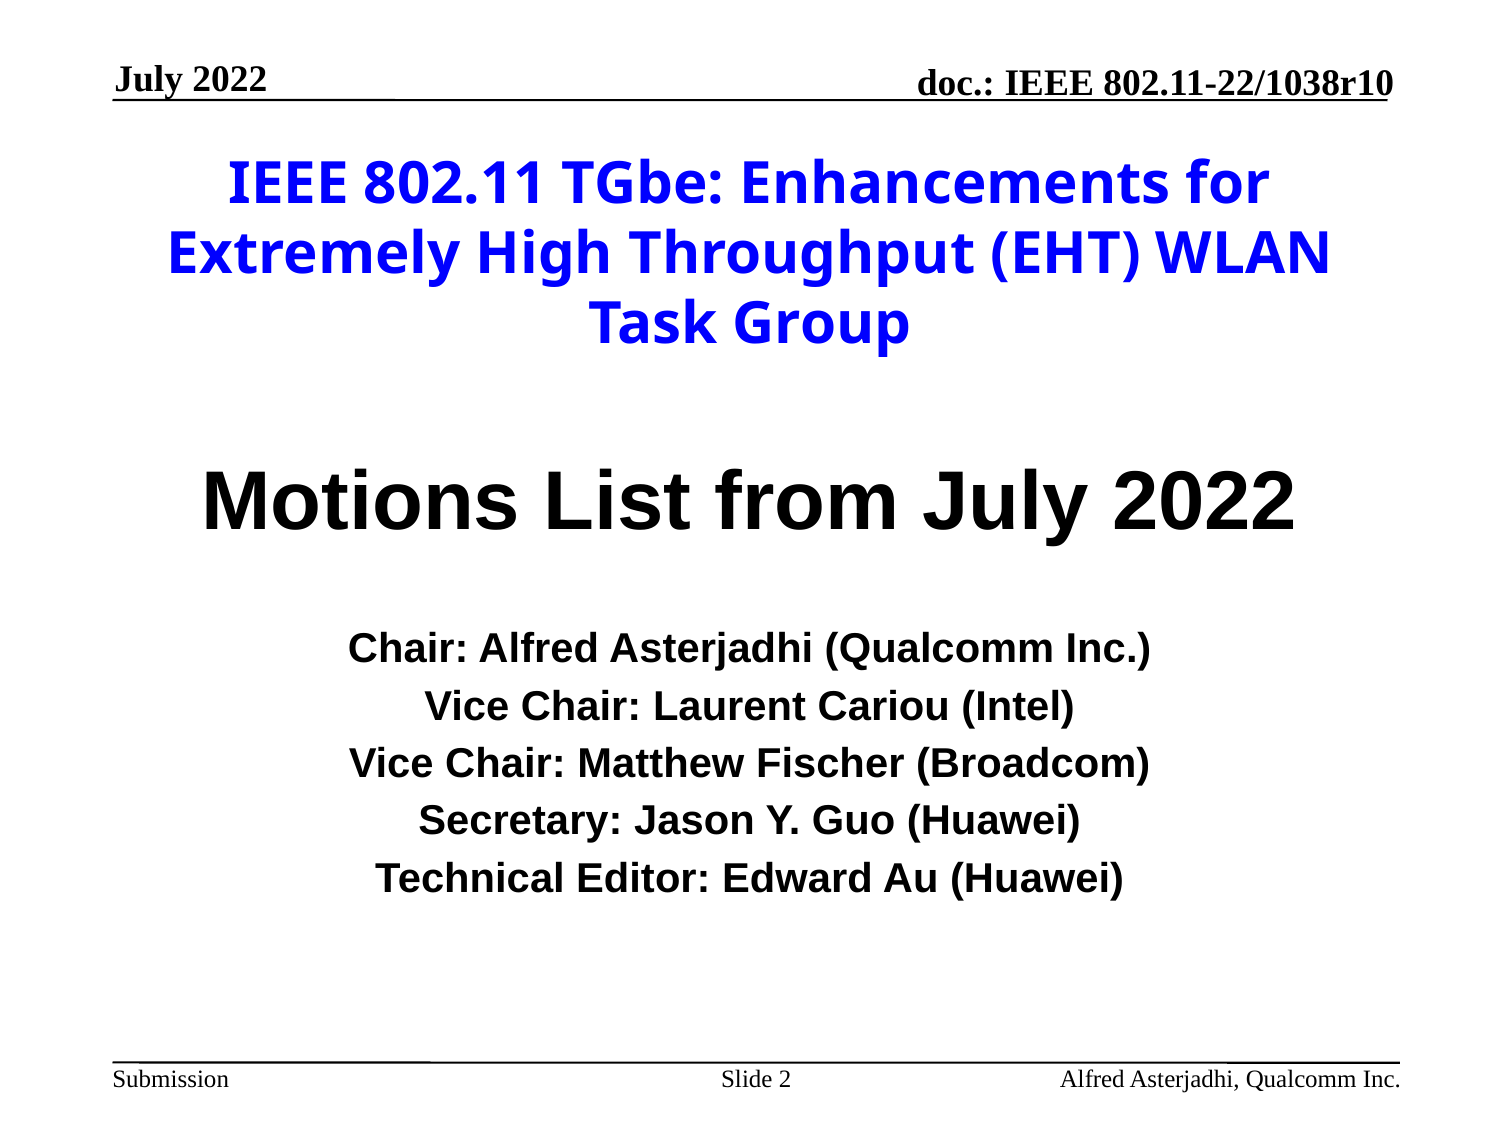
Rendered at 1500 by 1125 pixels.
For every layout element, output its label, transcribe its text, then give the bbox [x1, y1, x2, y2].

slide_number Slide 2 [712, 1061, 800, 1123]
list Motions List from July 2022 Chair: Alfred Asterjadhi (Qualcomm Inc.) Vice Chair: Laurent Cariou (Intel) Vice Chair: Matthew Fischer (Broadcom) Secretary: Jason Y. Guo (Huawei) Technical Editor: Edward Au (Huawei) [112, 449, 1388, 1063]
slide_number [114, 54, 493, 100]
footer Alfred Asterjadhi, Qualcomm Inc. [878, 1061, 1402, 1093]
title IEEE 802.11 TGbe: Enhancements for Extremely High Throughput (EHT) WLAN Task Group [112, 112, 1388, 388]
